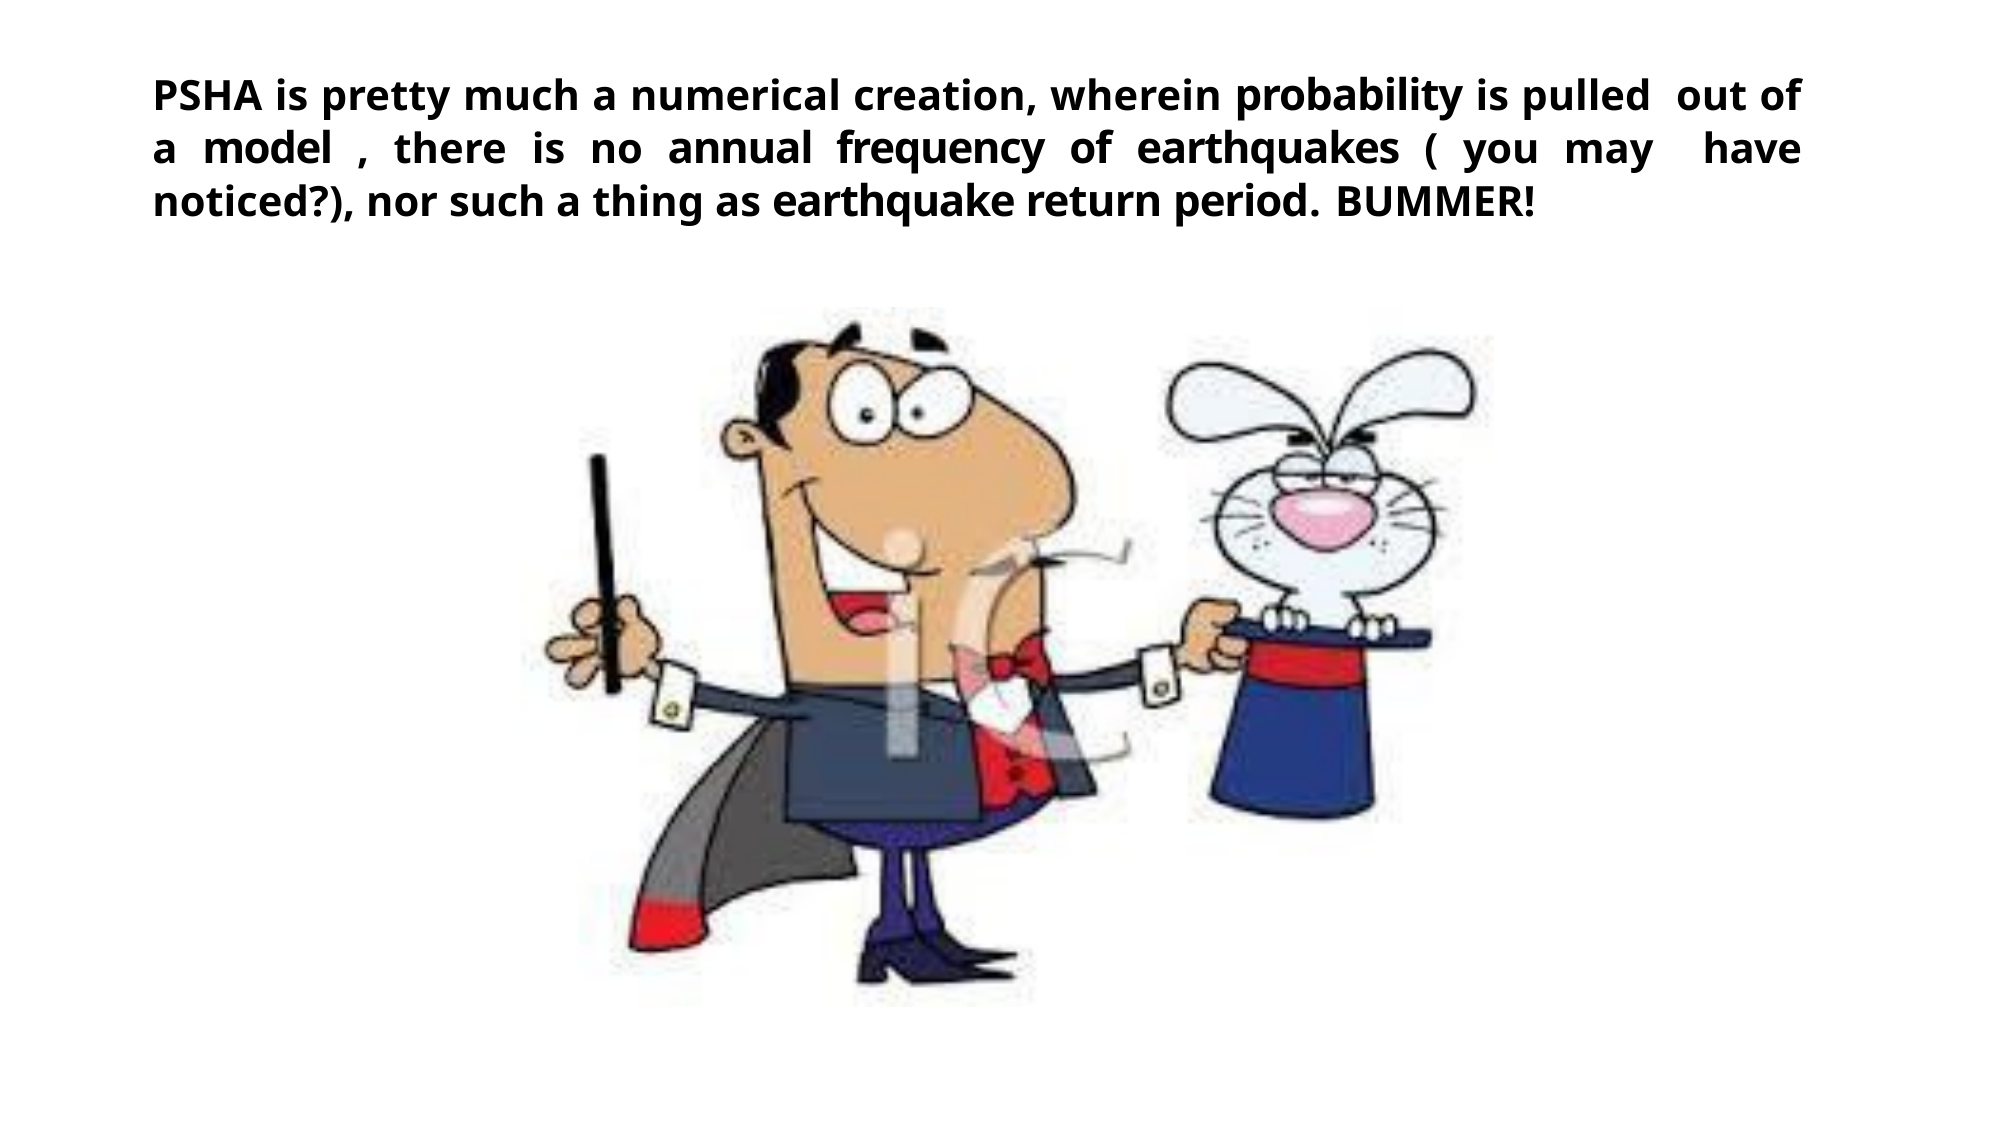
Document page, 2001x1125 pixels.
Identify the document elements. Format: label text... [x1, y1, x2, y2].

title PSHA is pretty much a numerical creation, wherein probability is pulled out of a model , there is no annual frequency of earthquakes ( you may have noticed?), nor such a thing as earthquake return period. BUMMER! [150, 63, 1803, 253]
text_box [520, 307, 1494, 1008]
